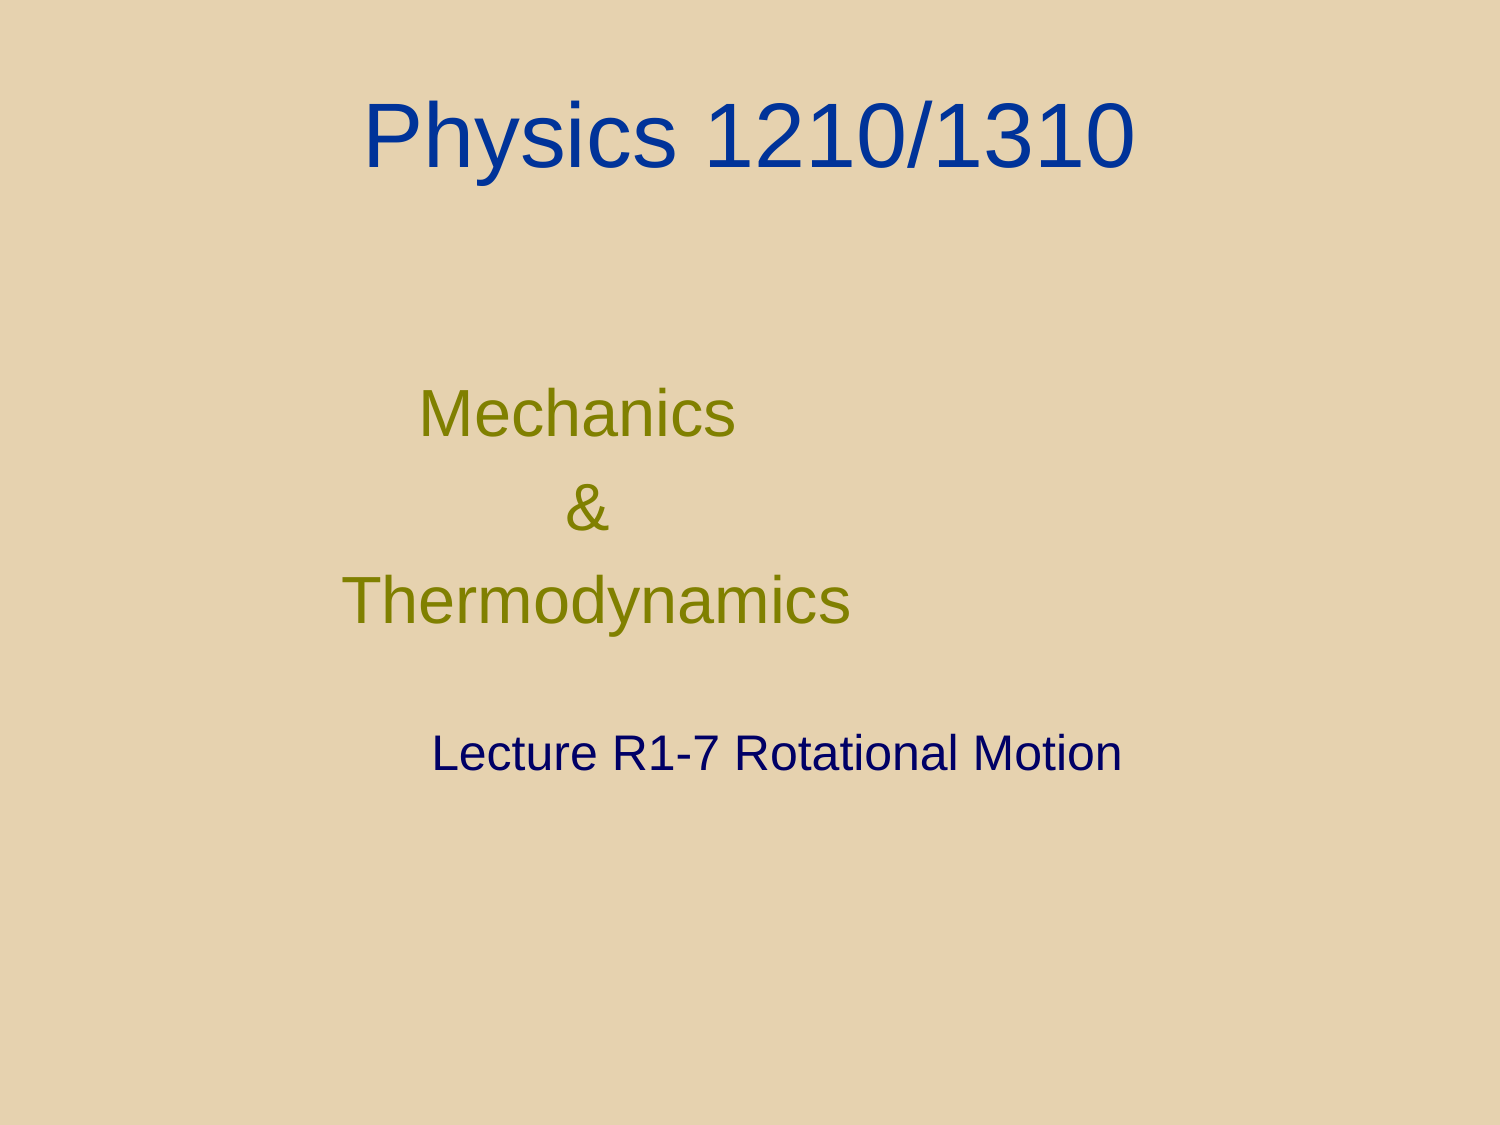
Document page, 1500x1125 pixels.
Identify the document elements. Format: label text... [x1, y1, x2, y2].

text_box Lecture R1-7 Rotational Motion [416, 712, 1138, 848]
title Physics 1210/1310 [74, 37, 1426, 226]
subtitle Mechanics & Thermodynamics [62, 362, 1113, 651]
